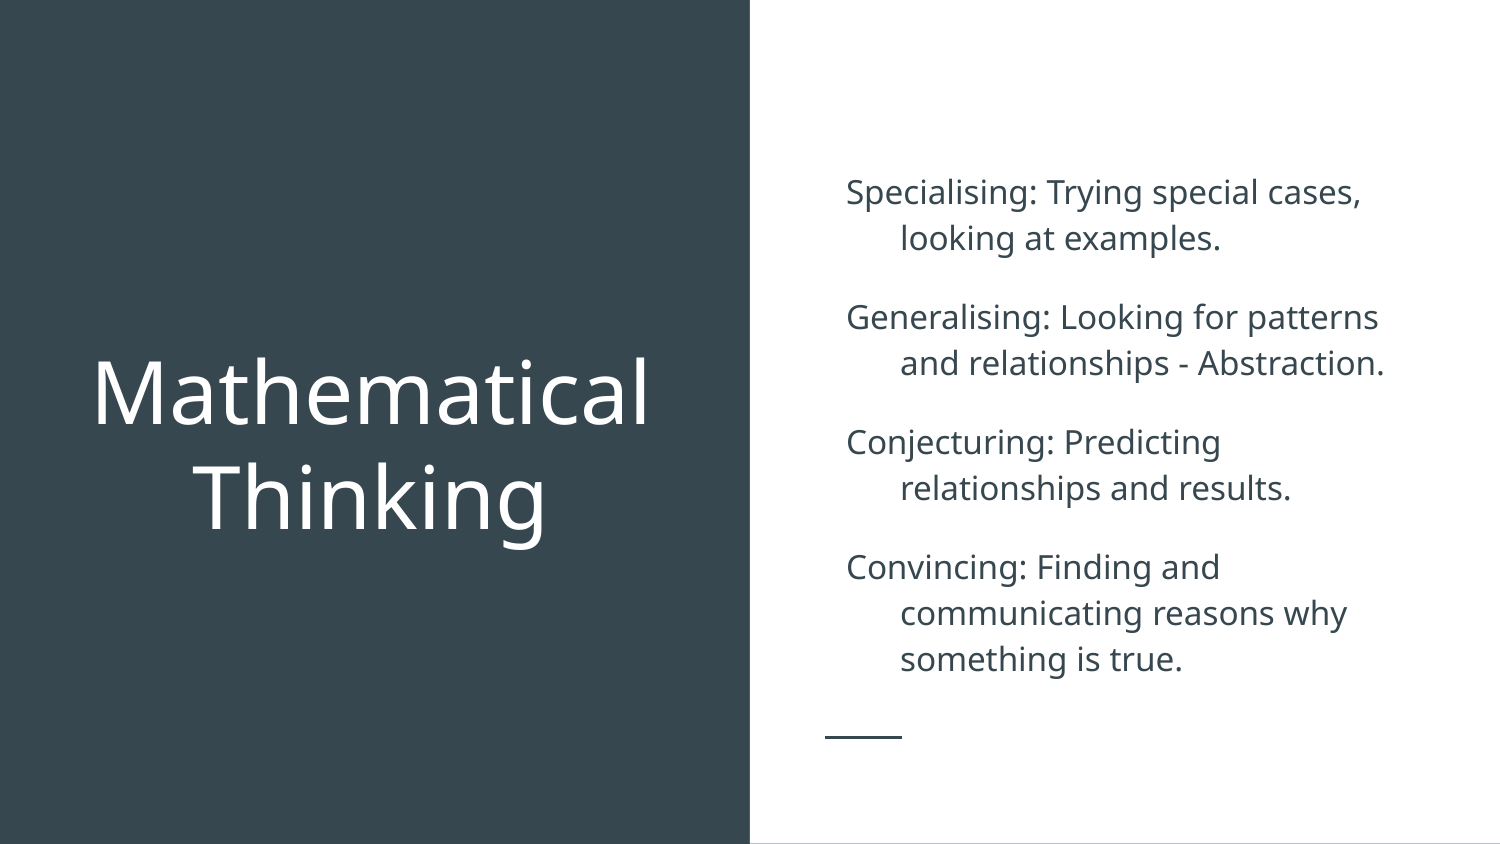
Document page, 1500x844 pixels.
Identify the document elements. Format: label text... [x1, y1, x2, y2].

title Mathematical Thinking [38, 281, 703, 563]
list Specialising: Trying special cases, looking at examples. Generalising: Looking for patterns and relationships - Abstraction. Conjecturing: Predicting relationships and results. Convincing: Finding and communicating reasons why something is true. [810, 118, 1440, 725]
